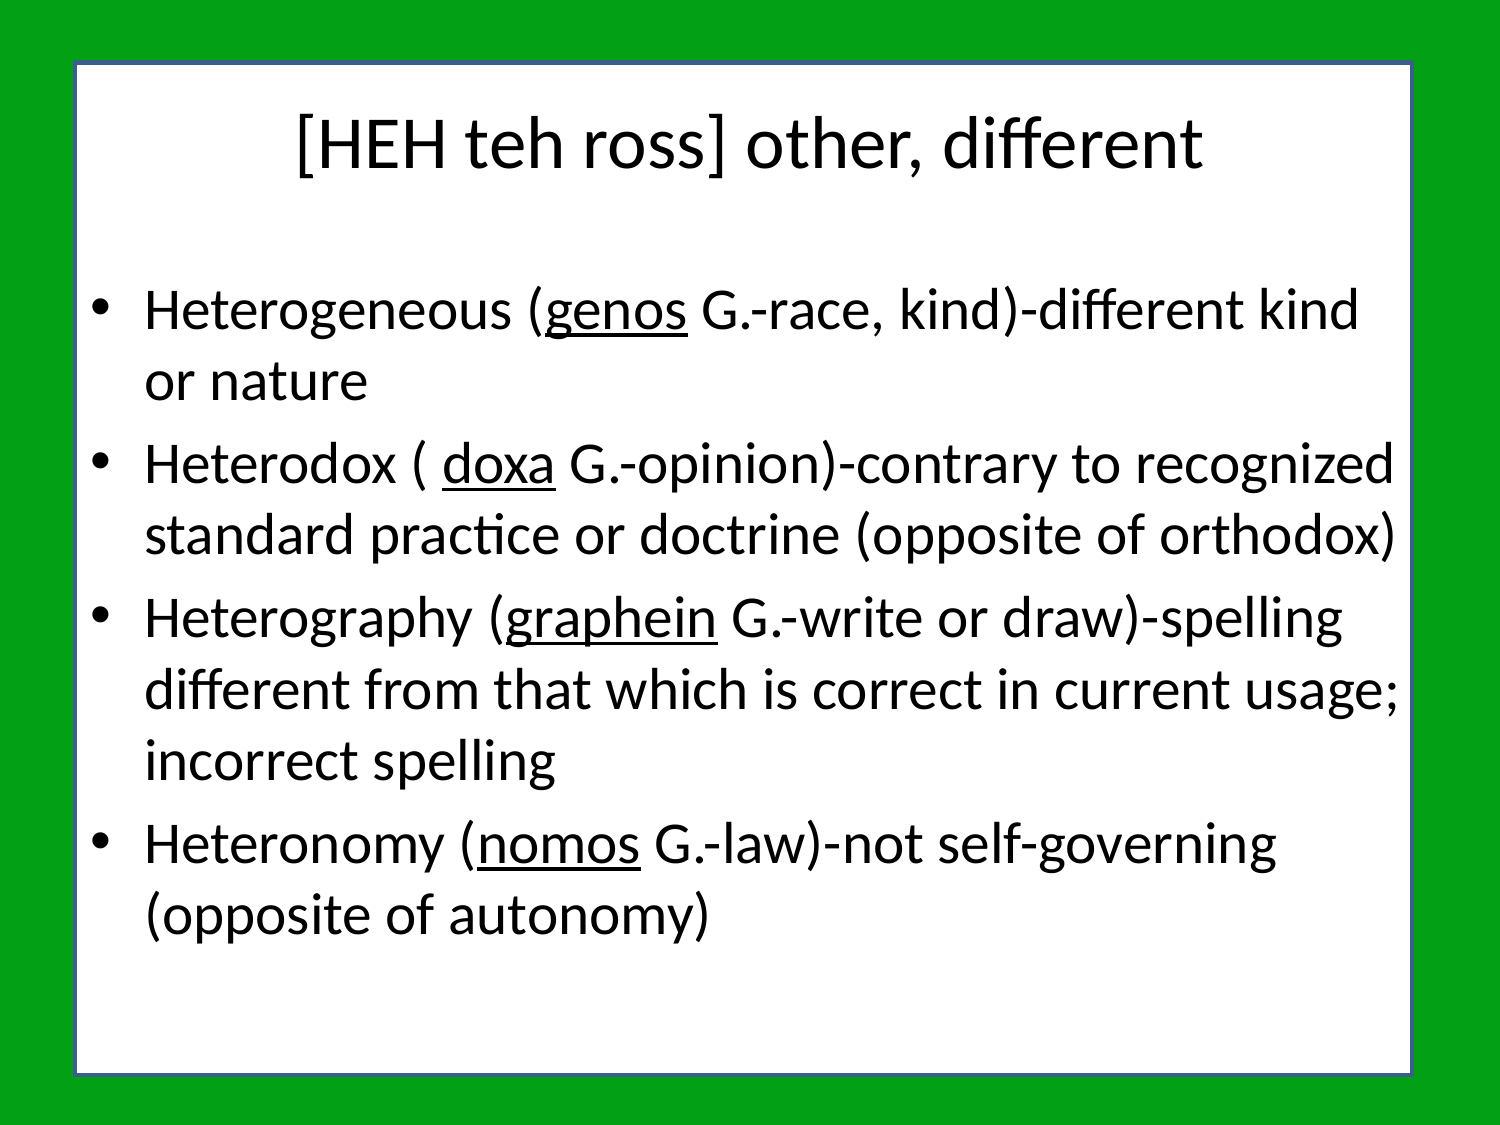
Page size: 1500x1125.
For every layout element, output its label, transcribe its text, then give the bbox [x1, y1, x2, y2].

text_box [73, 60, 1414, 1077]
title [HEH teh ross] other, different [75, 45, 1425, 233]
list Heterogeneous (genos G.-race, kind)-different kind or nature Heterodox ( doxa G.-opinion)-contrary to recognized standard practice or doctrine (opposite of orthodox) Heterography (graphein G.-write or draw)-spelling different from that which is correct in current usage; incorrect spelling Heteronomy (nomos G.-law)-not self-governing (opposite of autonomy) [75, 262, 1425, 1005]
